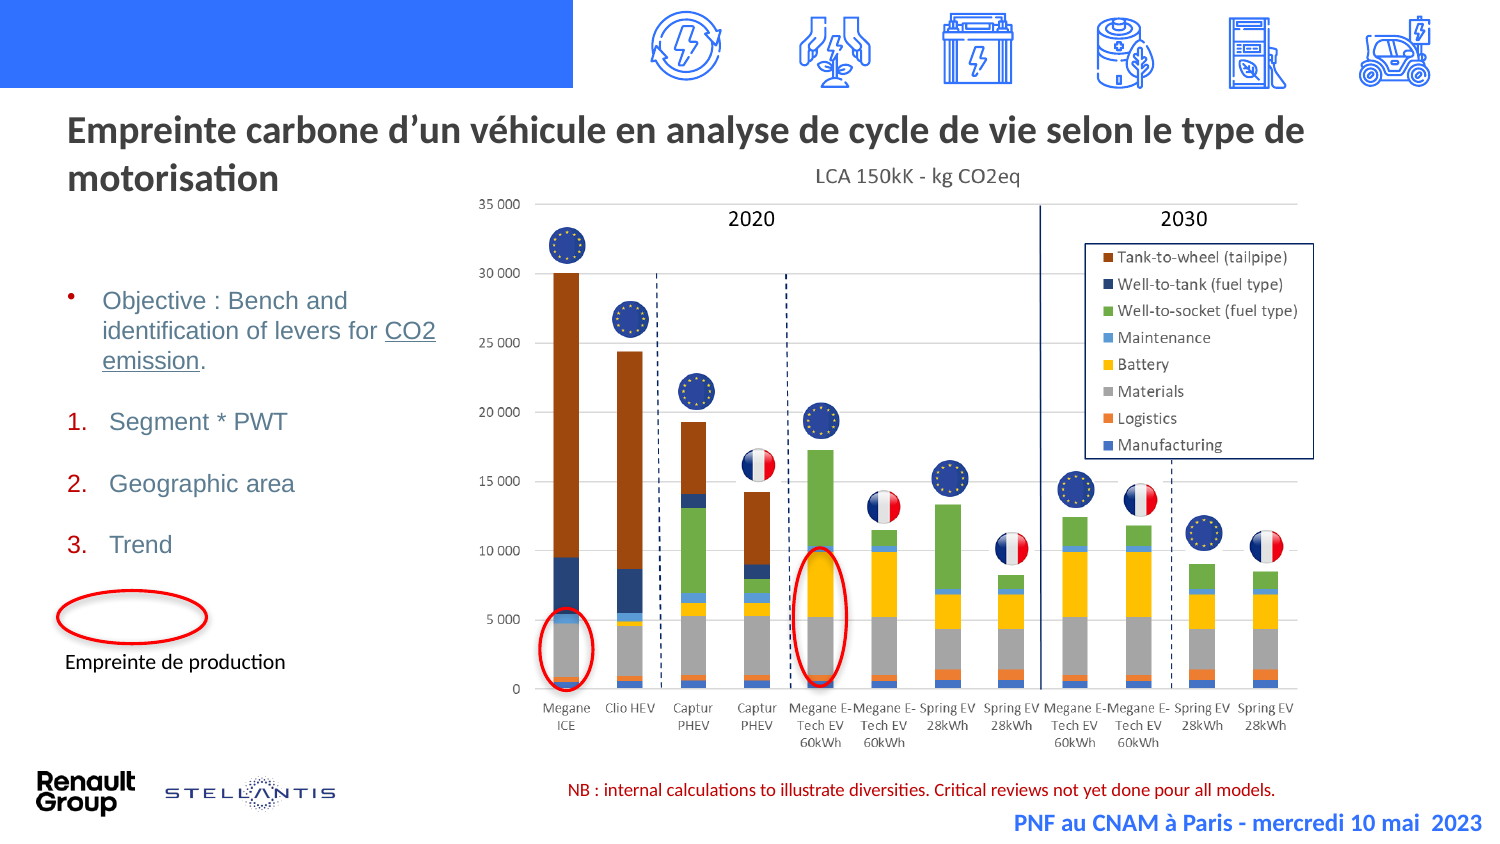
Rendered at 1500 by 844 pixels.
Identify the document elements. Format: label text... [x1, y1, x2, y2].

text_box Empreinte de production [50, 640, 306, 682]
picture [36, 771, 135, 817]
text_box NB : internal calculations to illustrate diversities. Critical reviews not yet done pour all models. [566, 780, 1283, 801]
picture [152, 762, 348, 826]
text_box Objective : Bench and identification of levers for CO2 emission. Segment * PWT Geographic area Trend [65, 283, 457, 559]
picture [478, 166, 1314, 747]
text_box Empreinte carbone d’un véhicule en analyse de cycle de vie selon le type de motorisation [65, 102, 1364, 199]
text_box [56, 589, 208, 640]
slide_number 6 [1408, 774, 1500, 844]
